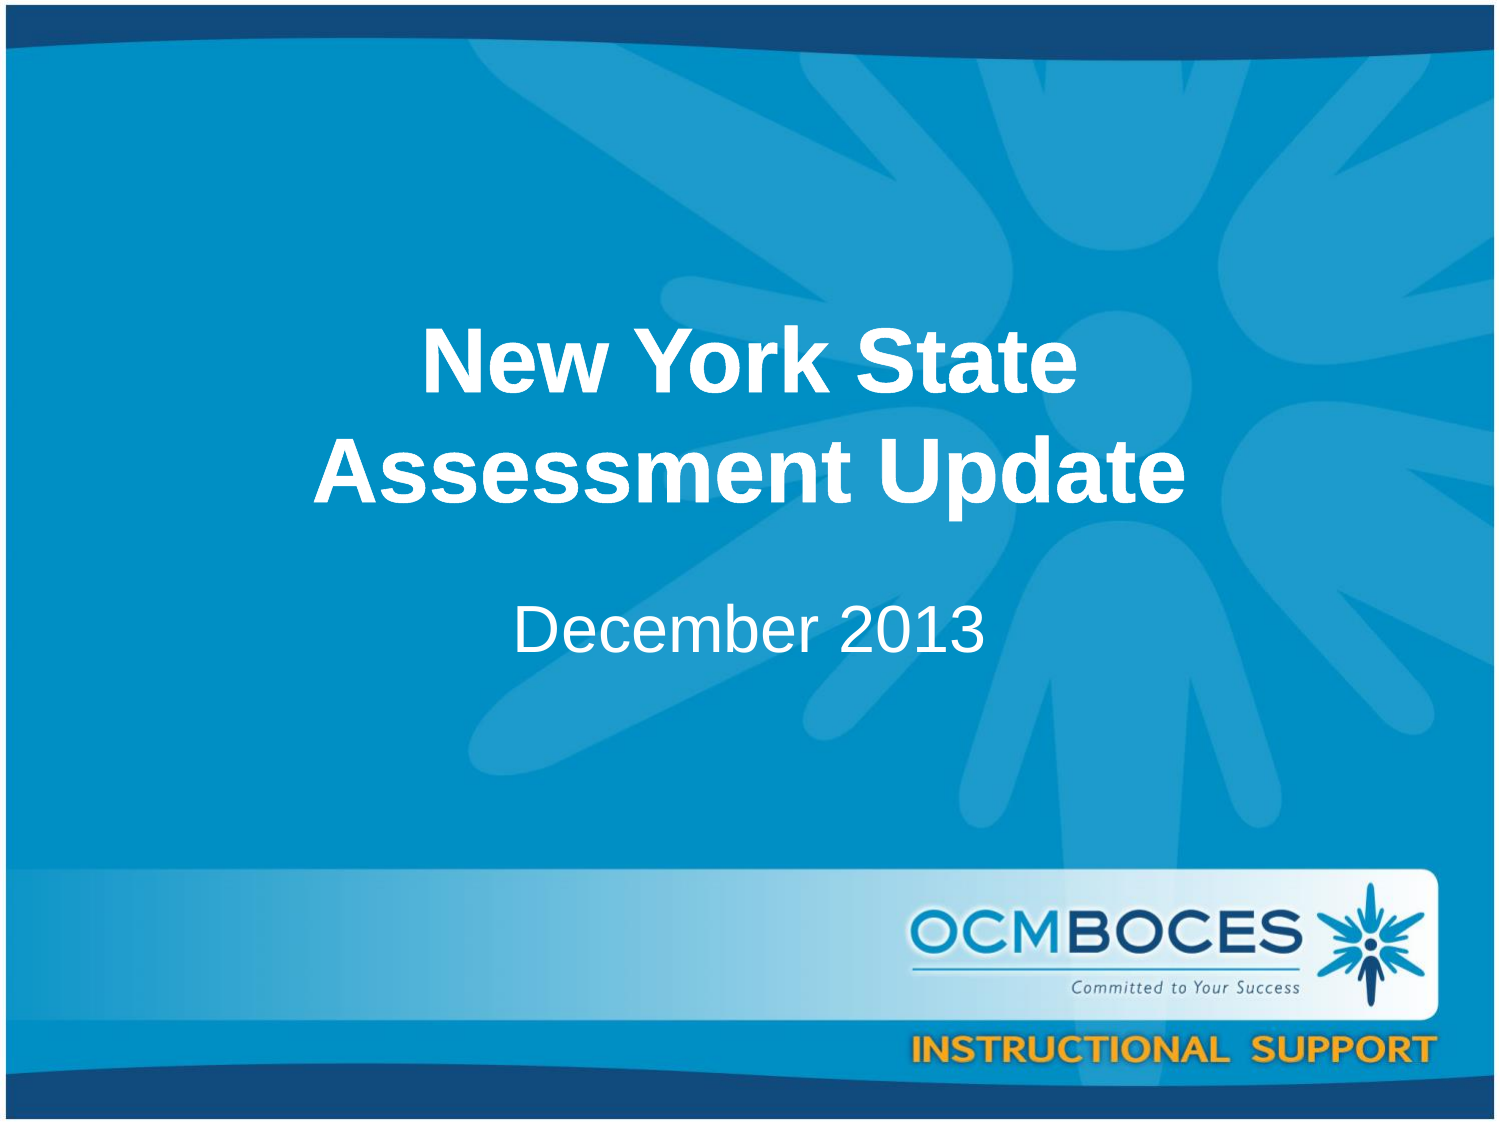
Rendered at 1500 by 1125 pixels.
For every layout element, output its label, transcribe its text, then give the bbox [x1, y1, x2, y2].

title New York State Assessment Update [112, 289, 1388, 532]
subtitle December 2013 [225, 577, 1275, 866]
picture [0, 0, 1500, 1125]
